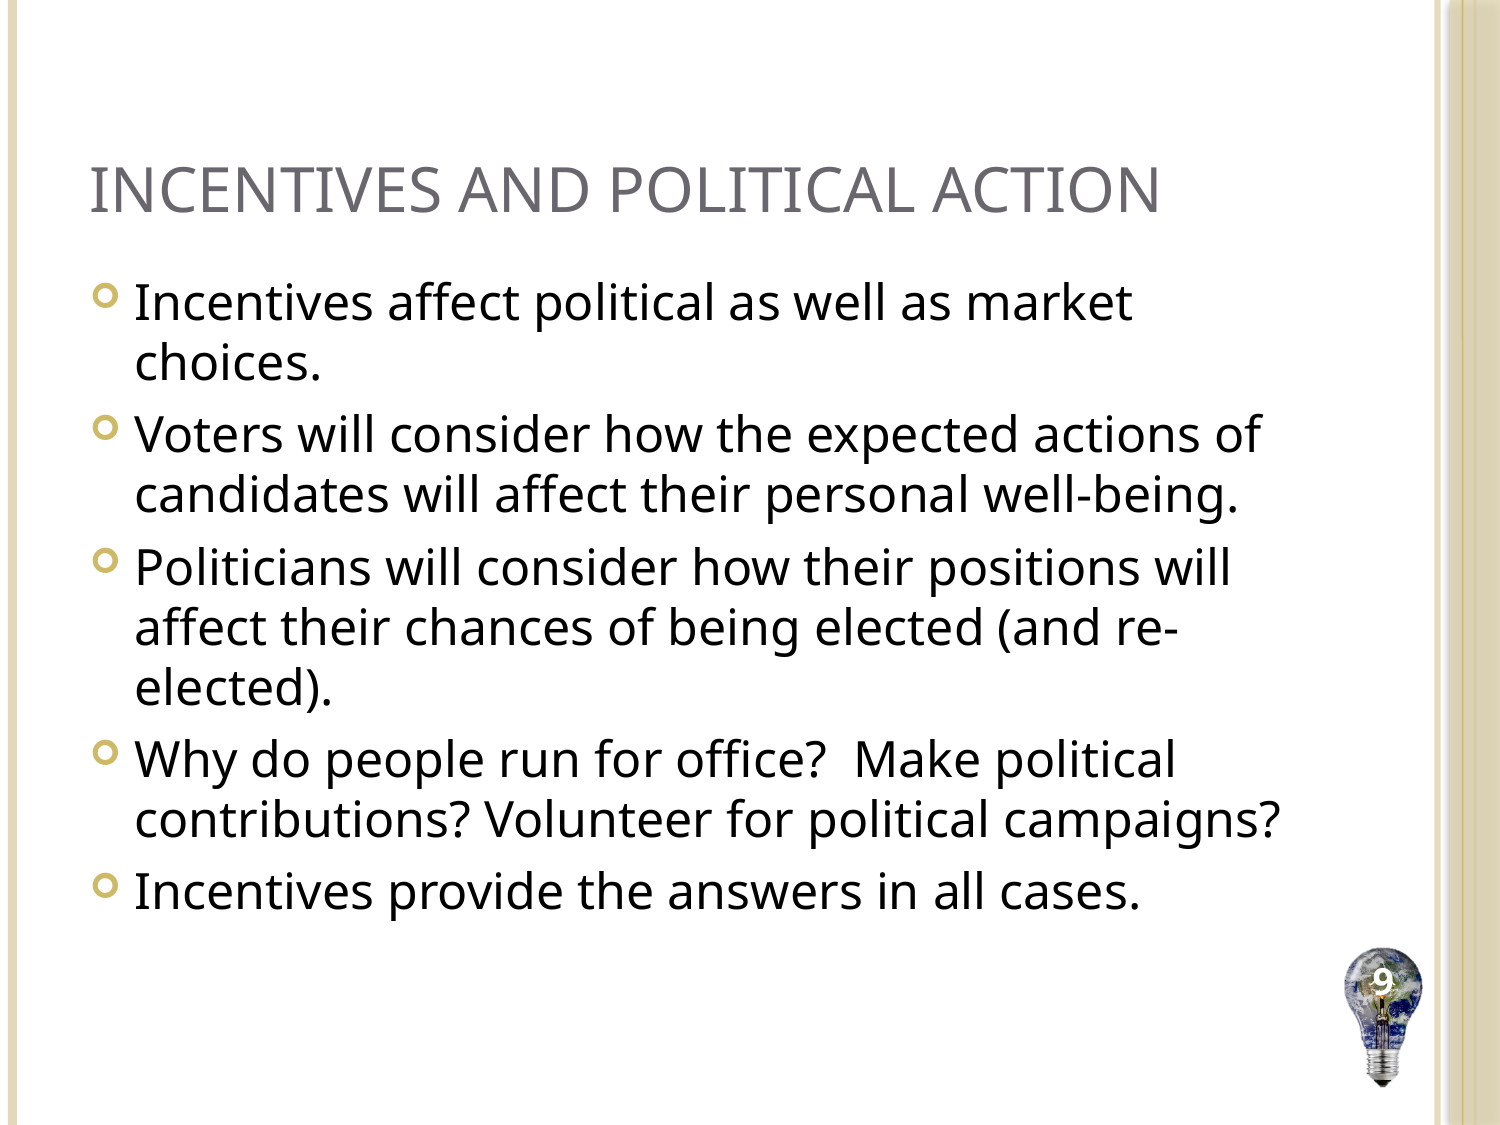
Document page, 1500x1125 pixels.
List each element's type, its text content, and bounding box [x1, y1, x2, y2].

picture [1327, 933, 1434, 1099]
slide_number 9 [1333, 940, 1434, 1027]
list Incentives affect political as well as market choices. Voters will consider how the expected actions of candidates will affect their personal well-being. Politicians will consider how their positions will affect their chances of being elected (and re-elected). Why do people run for office? Make political contributions? Volunteer for political campaigns? Incentives provide the answers in all cases. [75, 262, 1300, 1062]
title Incentives and Political Action [75, 45, 1300, 233]
